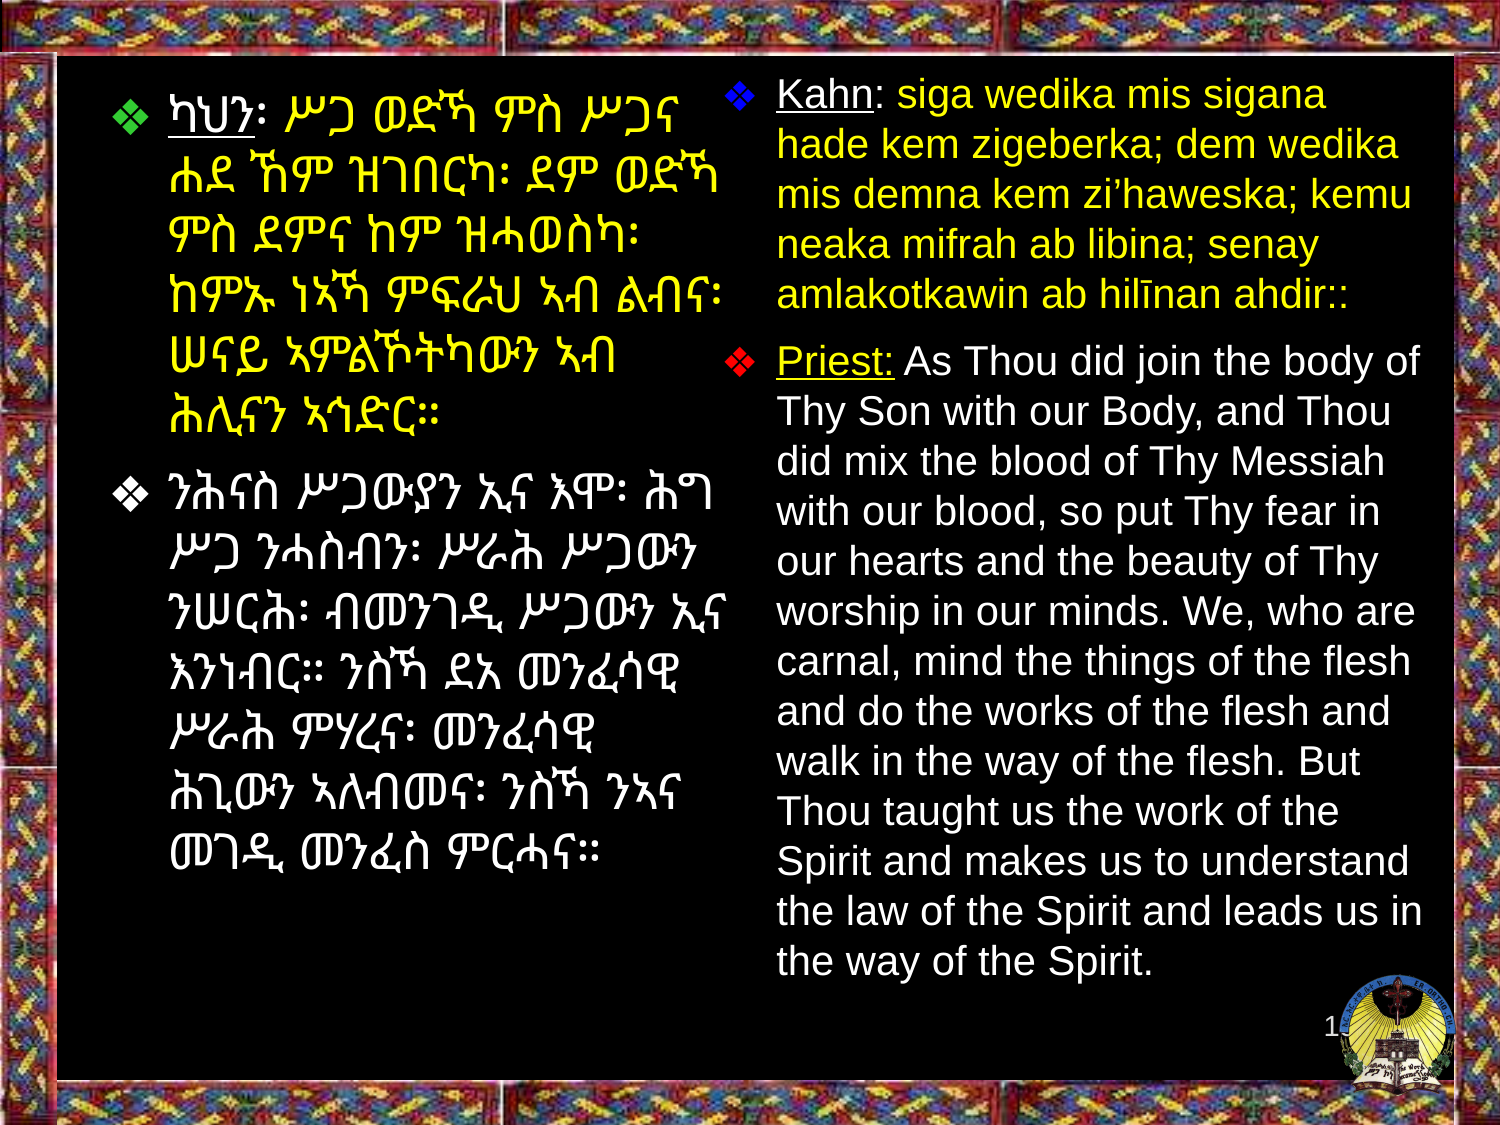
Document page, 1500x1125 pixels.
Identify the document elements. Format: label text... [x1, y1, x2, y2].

text_box 151 [1074, 990, 1333, 1063]
list ካህን፡ ሥጋ ወድኻ ምስ ሥጋና ሐደ ኸም ዝገበርካ፡ ደም ወድኻ ምስ ደምና ከም ዝሓወስካ፡ ከምኡ ነኣኻ ምፍራህ ኣብ ልብና፡ ሠናይ ኣምልኾትካውን ኣብ ሕሊናን ኣኅድር። ንሕናስ ሥጋውያን ኢና እሞ፡ ሕግ ሥጋ ንሓስብን፡ ሥራሕ ሥጋውን ንሠርሕ፡ ብመንገዲ ሥጋውን ኢና እንነብር። ንስኻ ደአ መንፈሳዊ ሥራሕ ምሃረና፡ መንፈሳዊ ሕጊውን ኣለብመና፡ ንስኻ ንኣና መገዲ መንፈስ ምርሓና። [76, 75, 685, 818]
picture [0, 0, 1500, 1125]
list Kahn: siga wedika mis sigana hade kem zigeberka; dem wedika mis demna kem zi’haweska; kemu neaka mifrah ab libina; senay amlakotkawin ab hilīnan ahdir:: Priest: As Thou did join the body of Thy Son with our Body, and Thou did mix the blood of Thy Messiah with our blood, so put Thy fear in our hearts and the beauty of Thy worship in our minds. We, who are carnal, mind the things of the flesh and do the works of the flesh and walk in the way of the flesh. But Thou taught us the work of the Spirit and makes us to understand the law of the Spirit and leads us in the way of the Spirit. [685, 52, 1444, 990]
